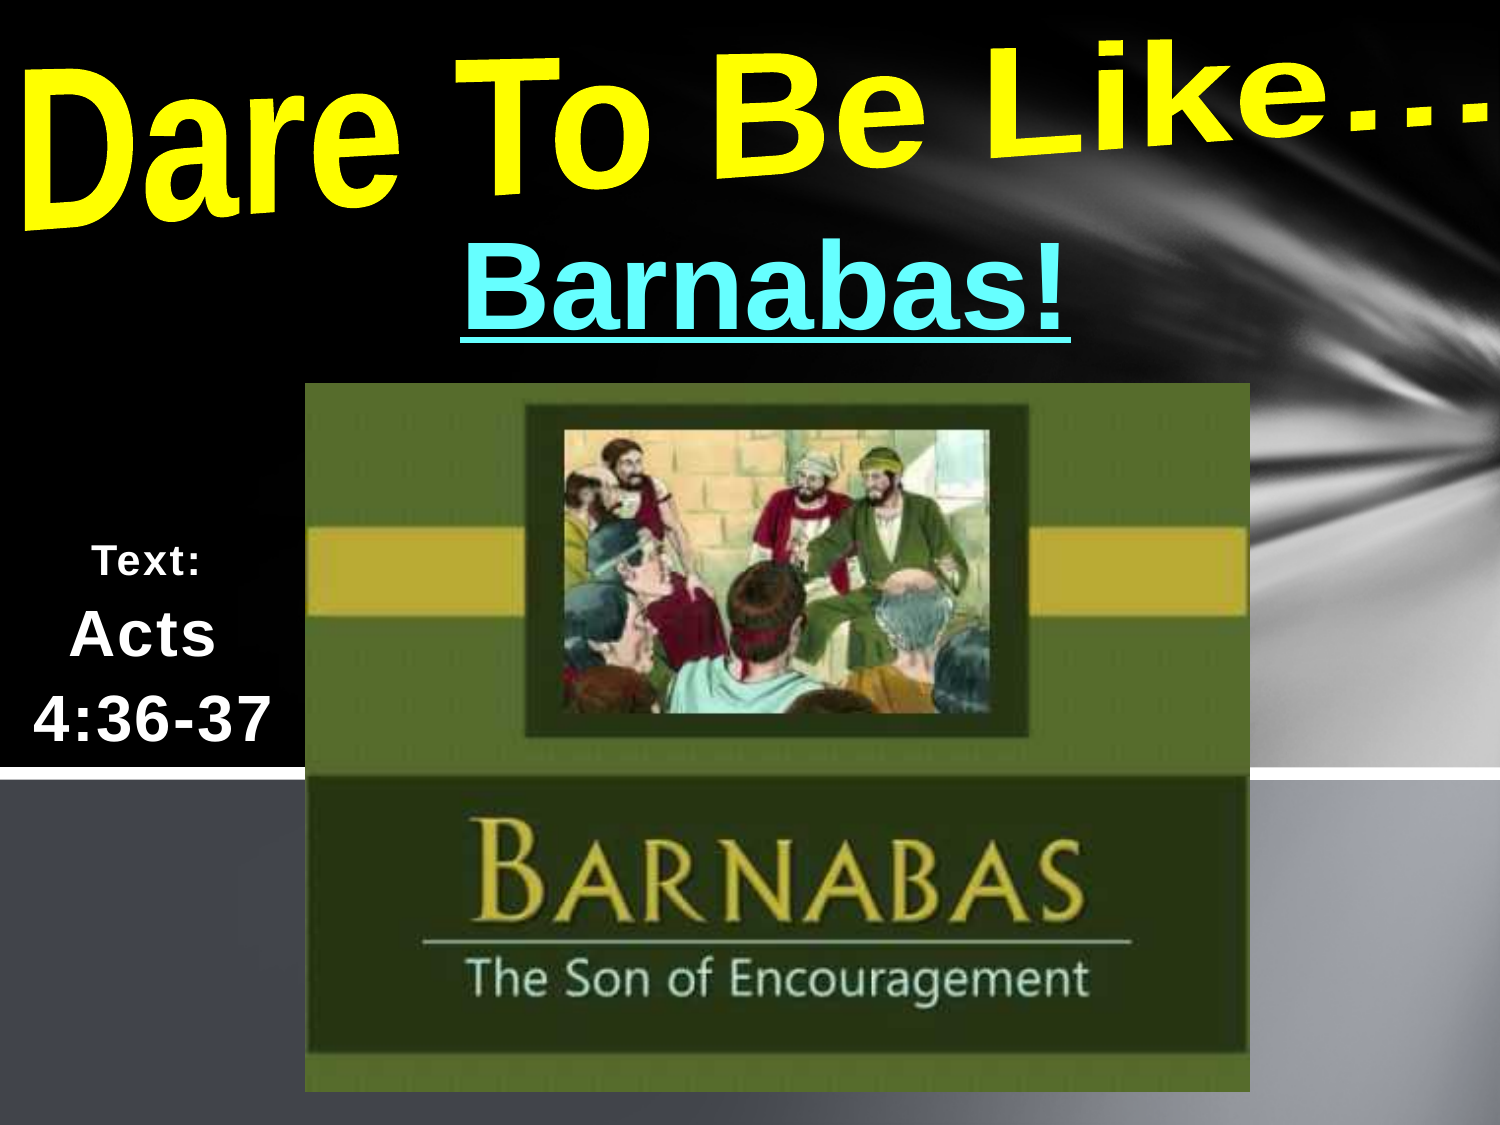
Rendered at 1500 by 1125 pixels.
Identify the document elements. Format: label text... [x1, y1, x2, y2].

subtitle Text: Acts 4:36-37 [0, 525, 299, 763]
title Barnabas! [0, 162, 1500, 363]
picture [305, 383, 1251, 1092]
